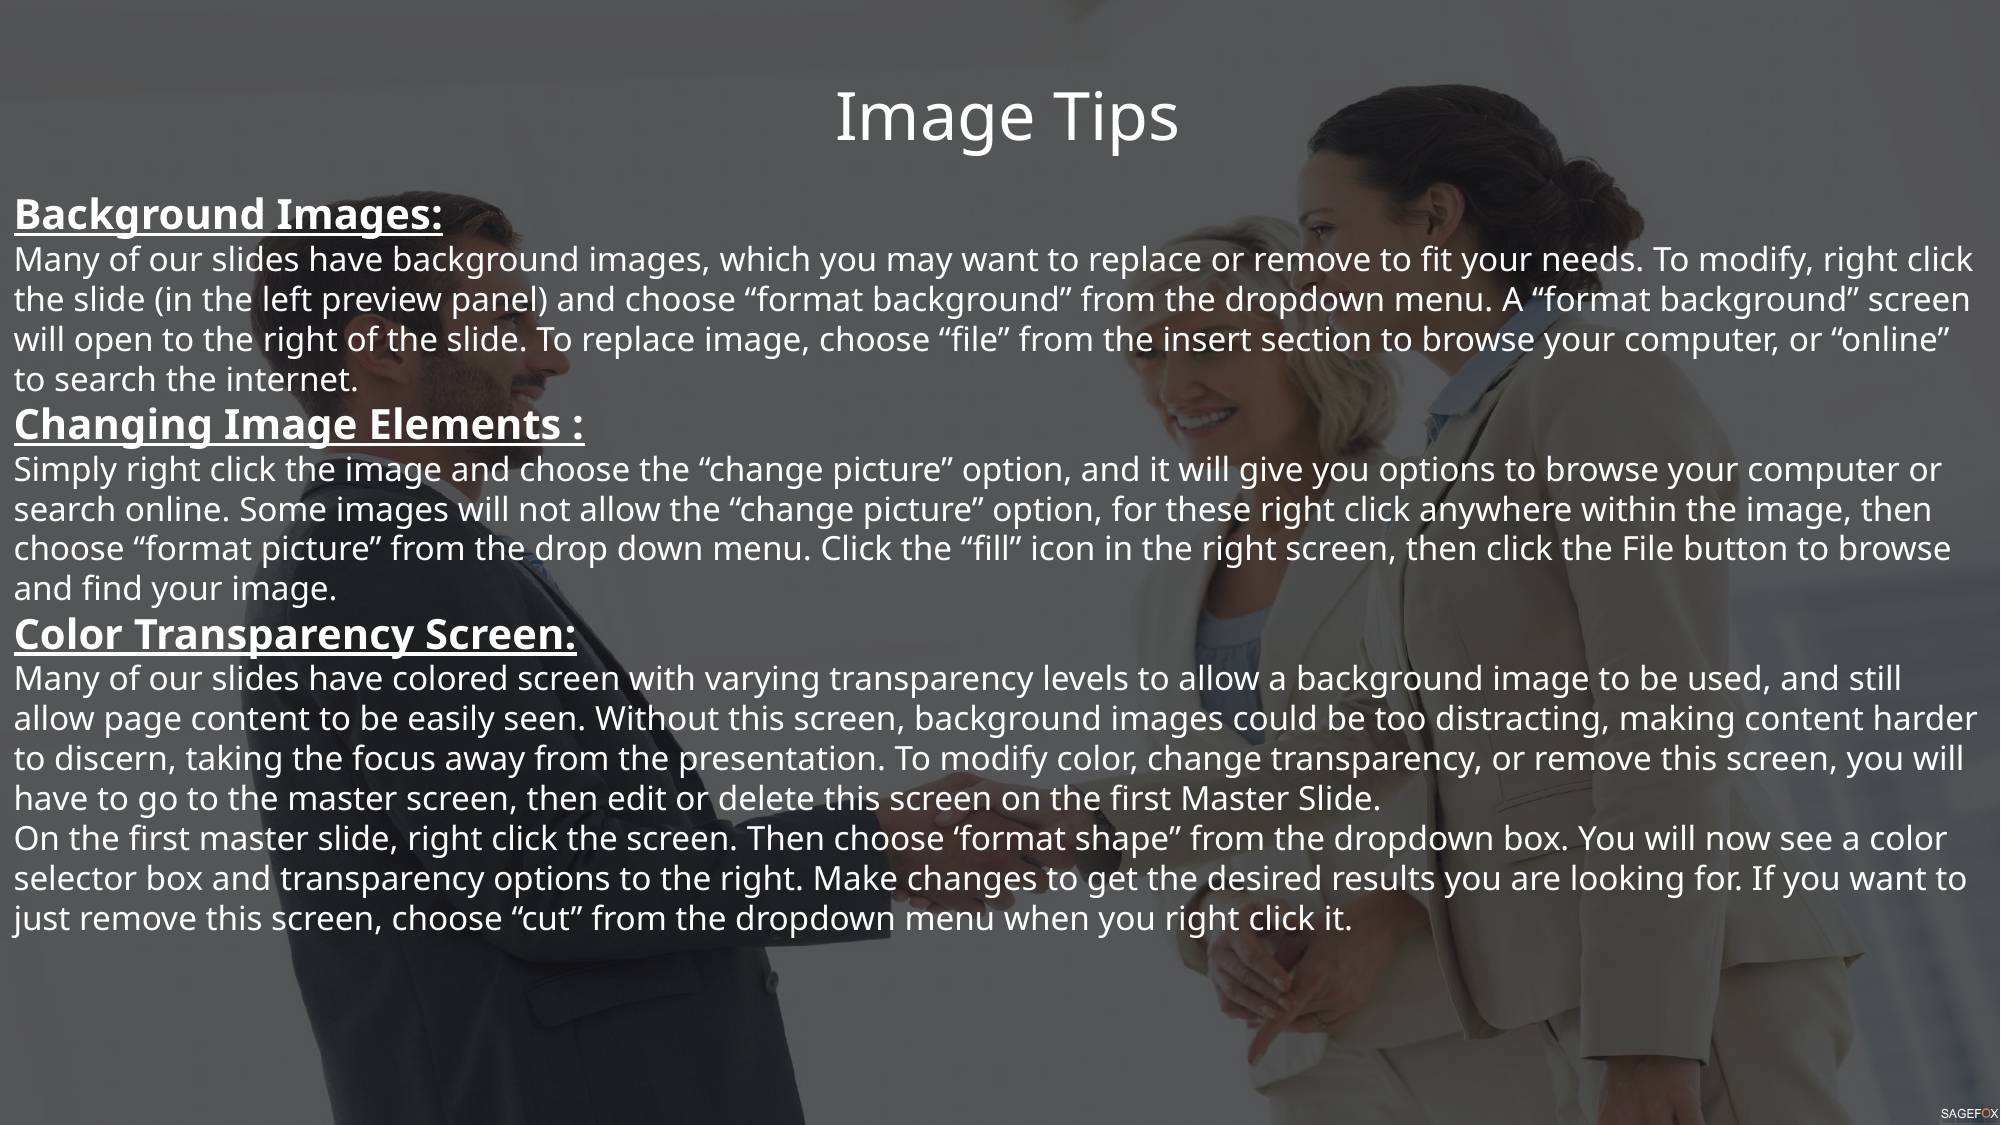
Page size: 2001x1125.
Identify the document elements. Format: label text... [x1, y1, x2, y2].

title Image Tips [597, 59, 1420, 177]
text_box Background Images: Many of our slides have background images, which you may want to replace or remove to fit your needs. To modify, right click the slide (in the left preview panel) and choose “format background” from the dropdown menu. A “format background” screen will open to the right of the slide. To replace image, choose “file” from the insert section to browse your computer, or “online” to search the internet. Changing Image Elements : Simply right click the image and choose the “change picture” option, and it will give you options to browse your computer or search online. Some images will not allow the “change picture” option, for these right click anywhere within the image, then choose “format picture” from the drop down menu. Click the “fill” icon in the right screen, then click the File button to browse and find your image. Color Transparency Screen: Many of our slides have colored screen with varying transparency levels to allow a background image to be used, and still allow page content to be easily seen. Without this screen, background images could be too distracting, making content harder to discern, taking the focus away from the presentation. To modify color, change transparency, or remove this screen, you will have to go to the master screen, then edit or delete this screen on the first Master Slide. On the first master slide, right click the screen. Then choose ‘format shape” from the dropdown box. You will now see a color selector box and transparency options to the right. Make changes to get the desired results you are looking for. If you want to just remove this screen, choose “cut” from the dropdown menu when you right click it. [0, 0, 2000, 1125]
